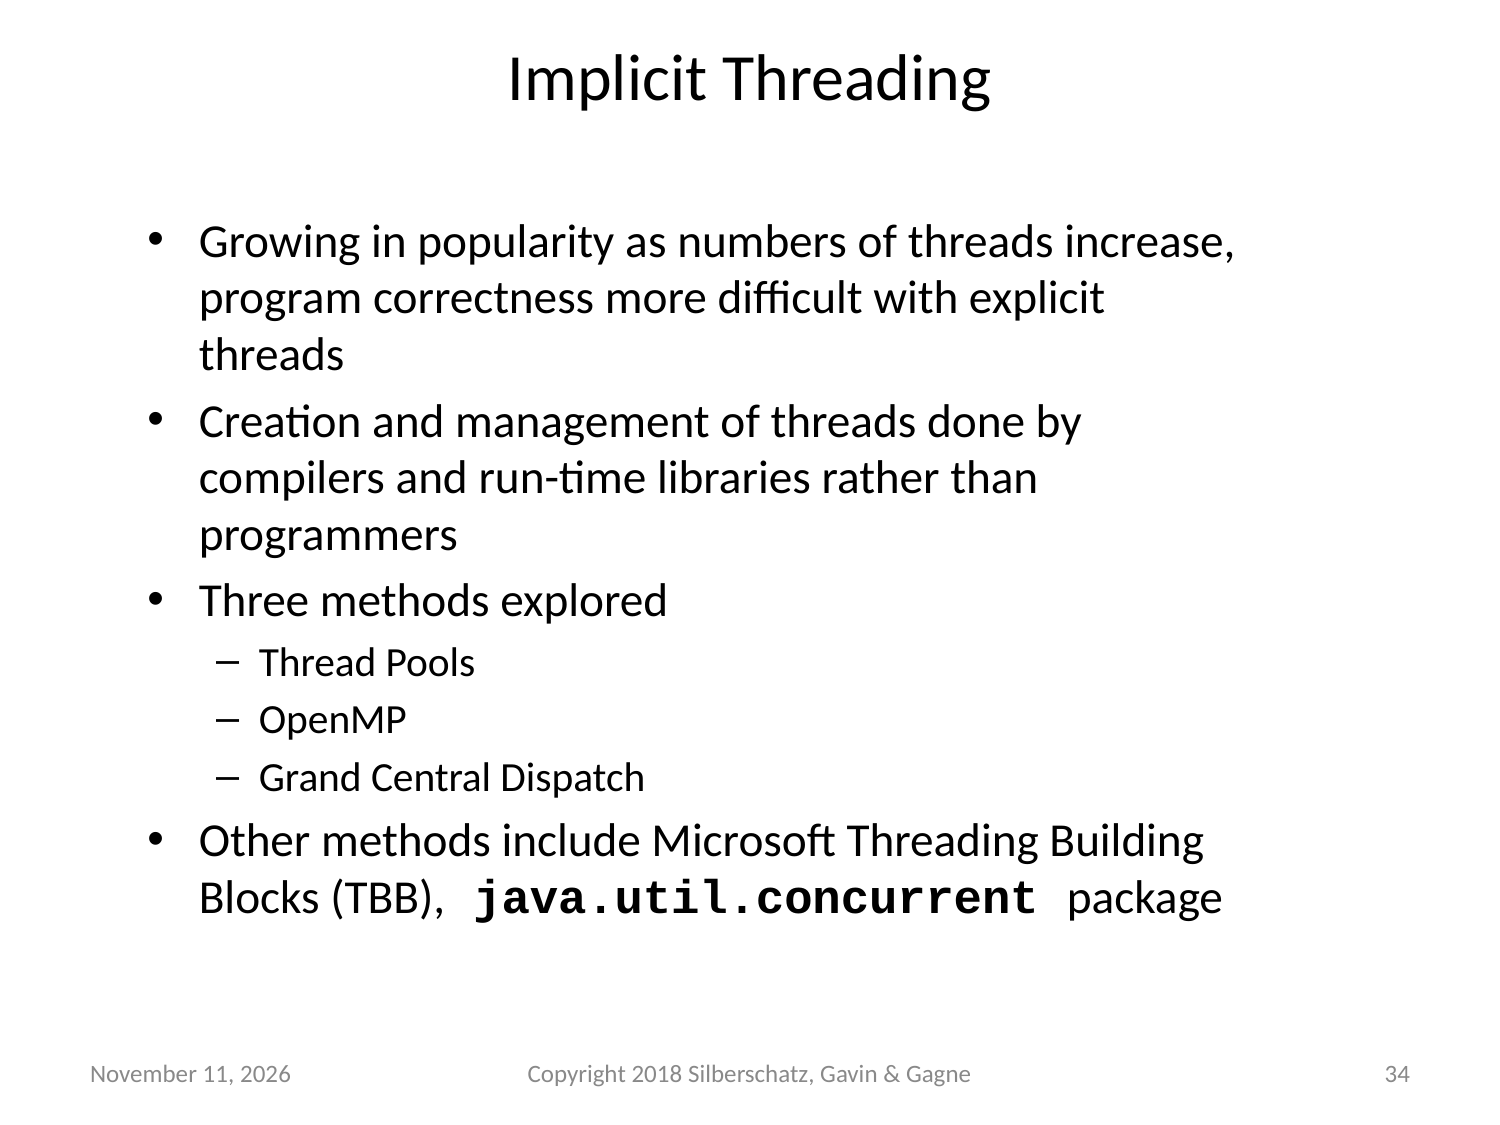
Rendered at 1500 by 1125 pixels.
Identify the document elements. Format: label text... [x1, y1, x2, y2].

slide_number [75, 1042, 425, 1103]
list Growing in popularity as numbers of threads increase, program correctness more difficult with explicit threads Creation and management of threads done by compilers and run-time libraries rather than programmers Three methods explored Thread Pools OpenMP Grand Central Dispatch Other methods include Microsoft Threading Building Blocks (TBB), java.util.concurrent package [132, 202, 1263, 937]
title Implicit Threading [75, 26, 1425, 122]
footer Copyright 2018 Silberschatz, Gavin & Gagne [512, 1042, 988, 1103]
slide_number 34 [1074, 1042, 1425, 1103]
